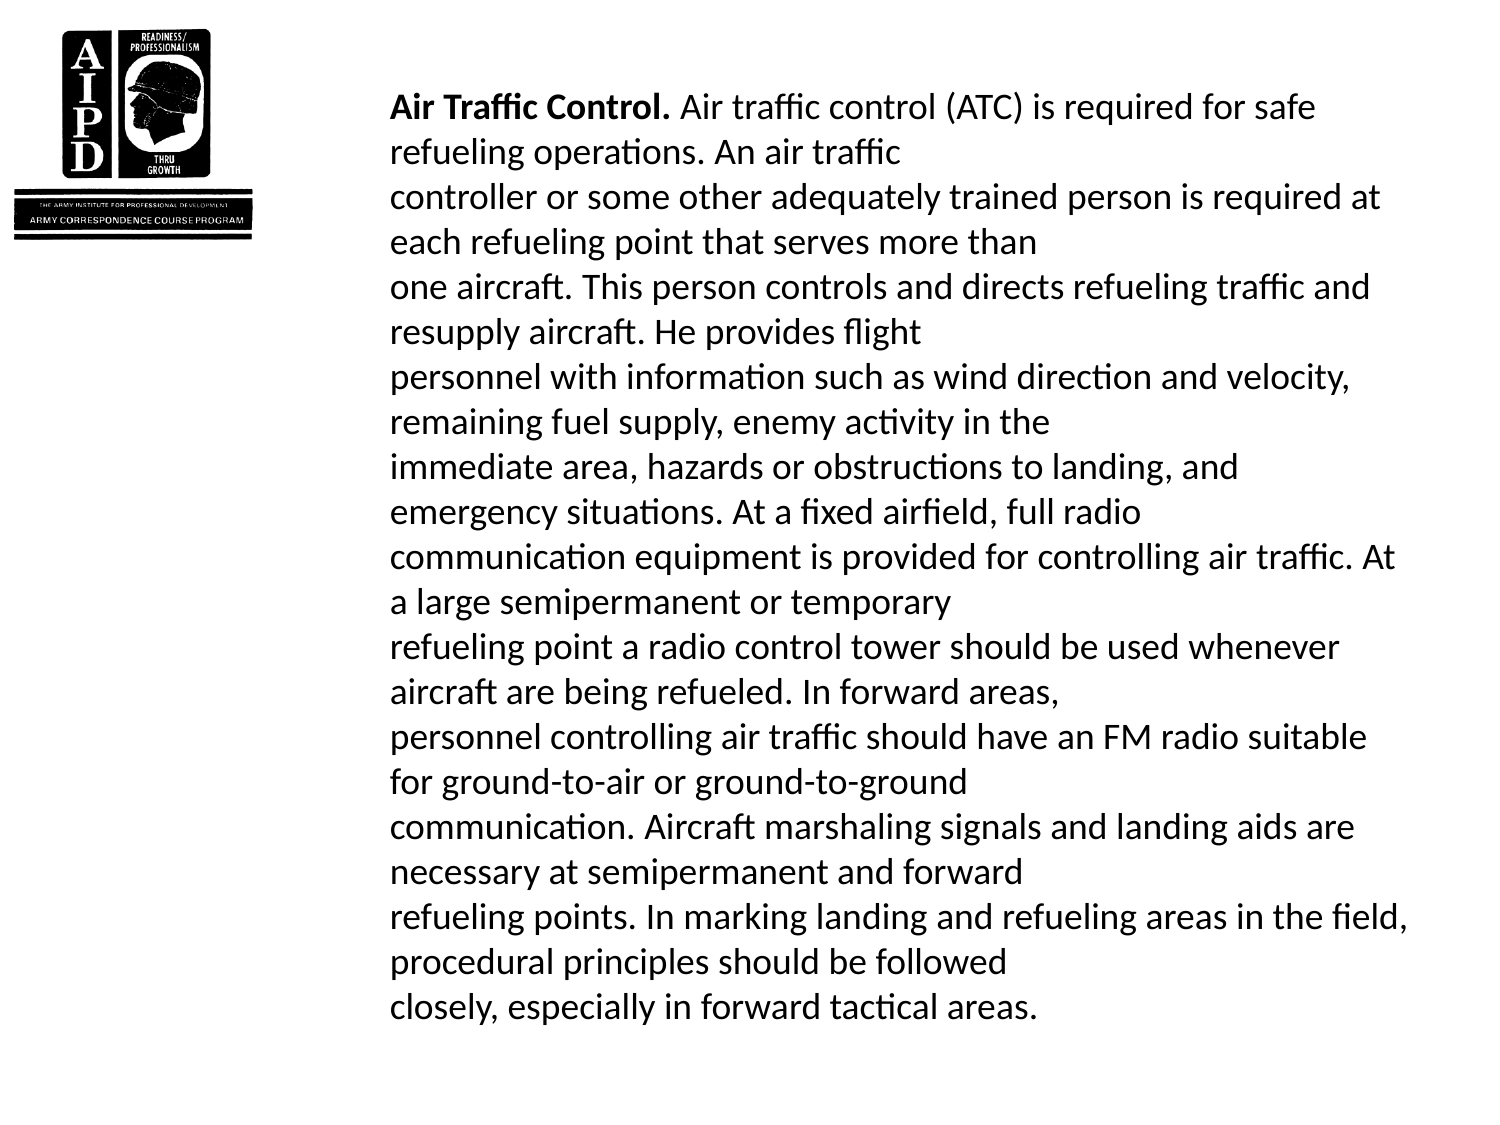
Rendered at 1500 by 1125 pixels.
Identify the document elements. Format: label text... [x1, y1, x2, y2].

picture [0, 24, 261, 244]
text_box Air Traffic Control. Air traffic control (ATC) is required for safe refueling operations. An air traffic controller or some other adequately trained person is required at each refueling point that serves more than one aircraft. This person controls and directs refueling traffic and resupply aircraft. He provides flight personnel with information such as wind direction and velocity, remaining fuel supply, enemy activity in the immediate area, hazards or obstructions to landing, and emergency situations. At a fixed airfield, full radio communication equipment is provided for controlling air traffic. At a large semipermanent or temporary refueling point a radio control tower should be used whenever aircraft are being refueled. In forward areas, personnel controlling air traffic should have an FM radio suitable for ground-to-air or ground-to-ground communication. Aircraft marshaling signals and landing aids are necessary at semipermanent and forward refueling points. In marking landing and refueling areas in the field, procedural principles should be followed closely, especially in forward tactical areas. [374, 74, 1425, 1035]
